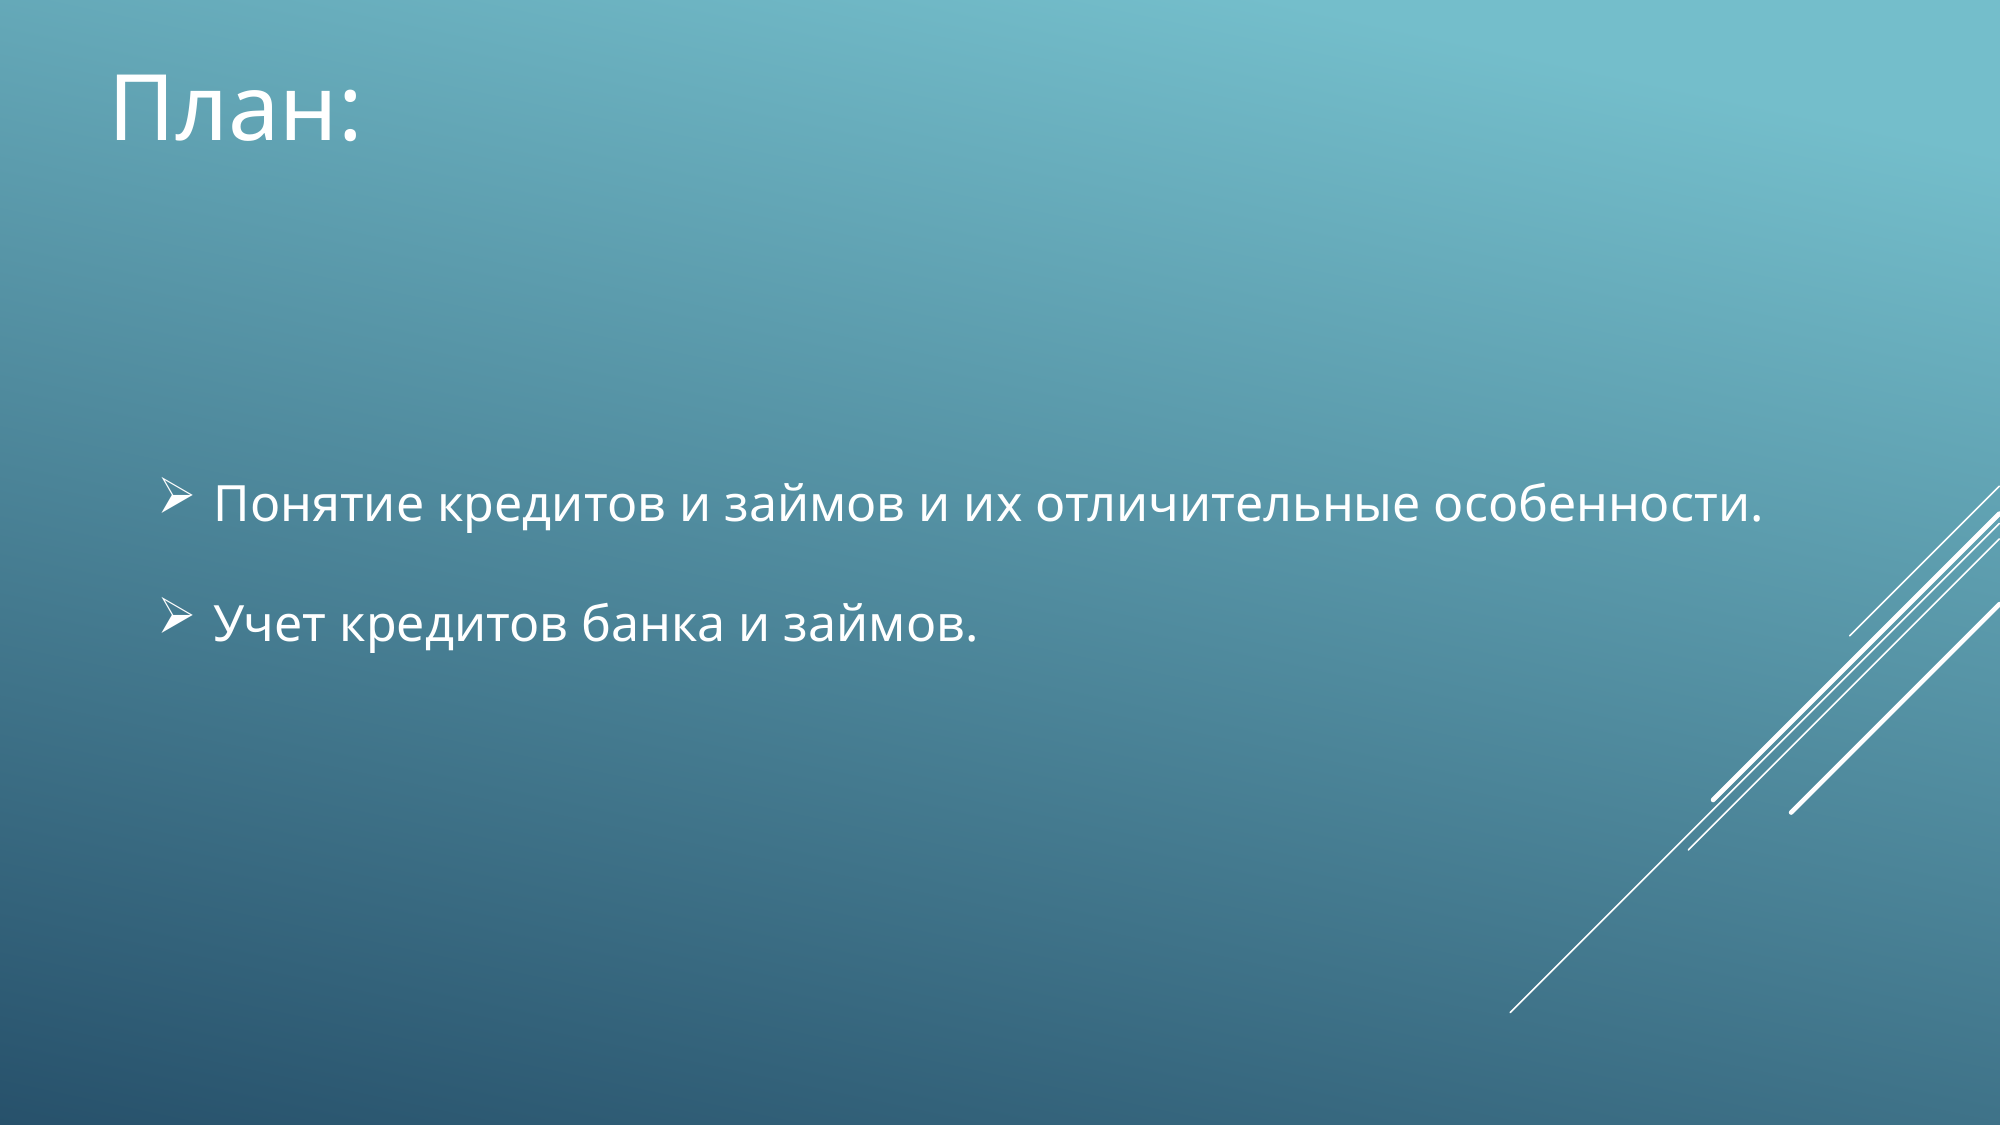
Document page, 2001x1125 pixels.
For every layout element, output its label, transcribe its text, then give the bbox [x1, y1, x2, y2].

text_box Понятие кредитов и займов и их отличительные особенности. Учет кредитов банка и займов. [142, 463, 1858, 659]
text_box План: [93, 40, 409, 166]
